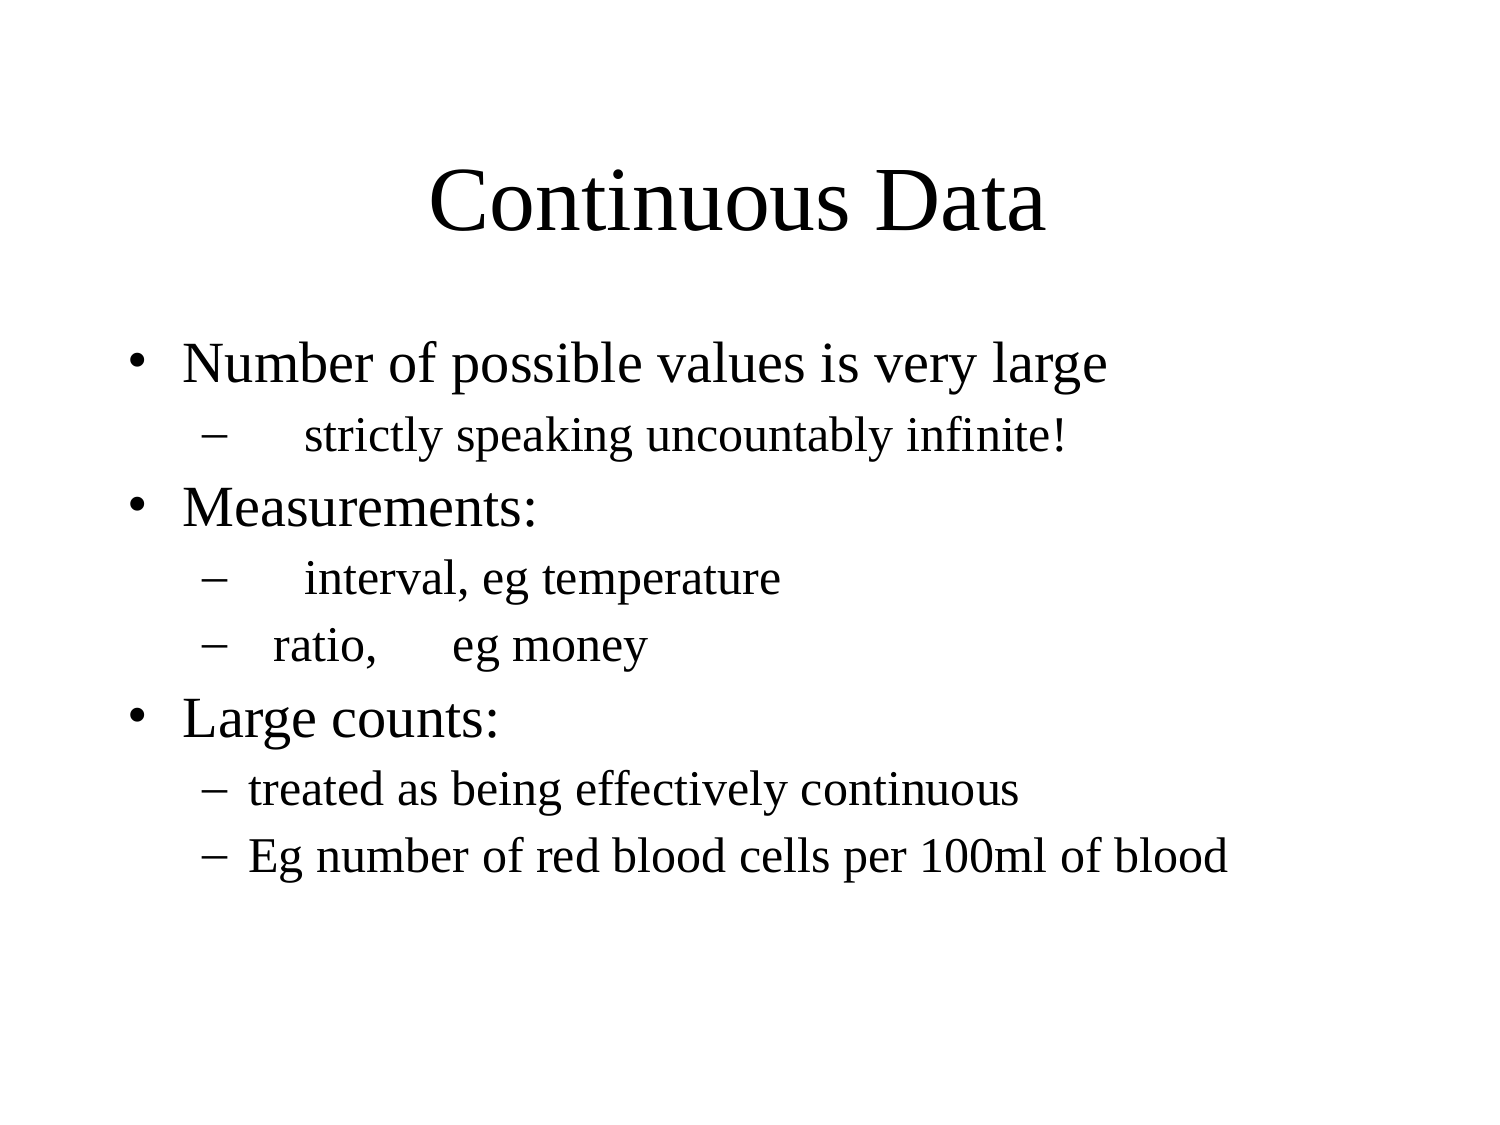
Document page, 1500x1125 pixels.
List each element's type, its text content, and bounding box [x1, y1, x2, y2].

text_box Number of possible values is very large strictly speaking uncountably infinite! Measurements: interval, eg temperature ratio, eg money Large counts: treated as being effectively continuous Eg number of red blood cells per 100ml of blood [112, 324, 1388, 1000]
text_box Continuous Data [112, 99, 1388, 288]
